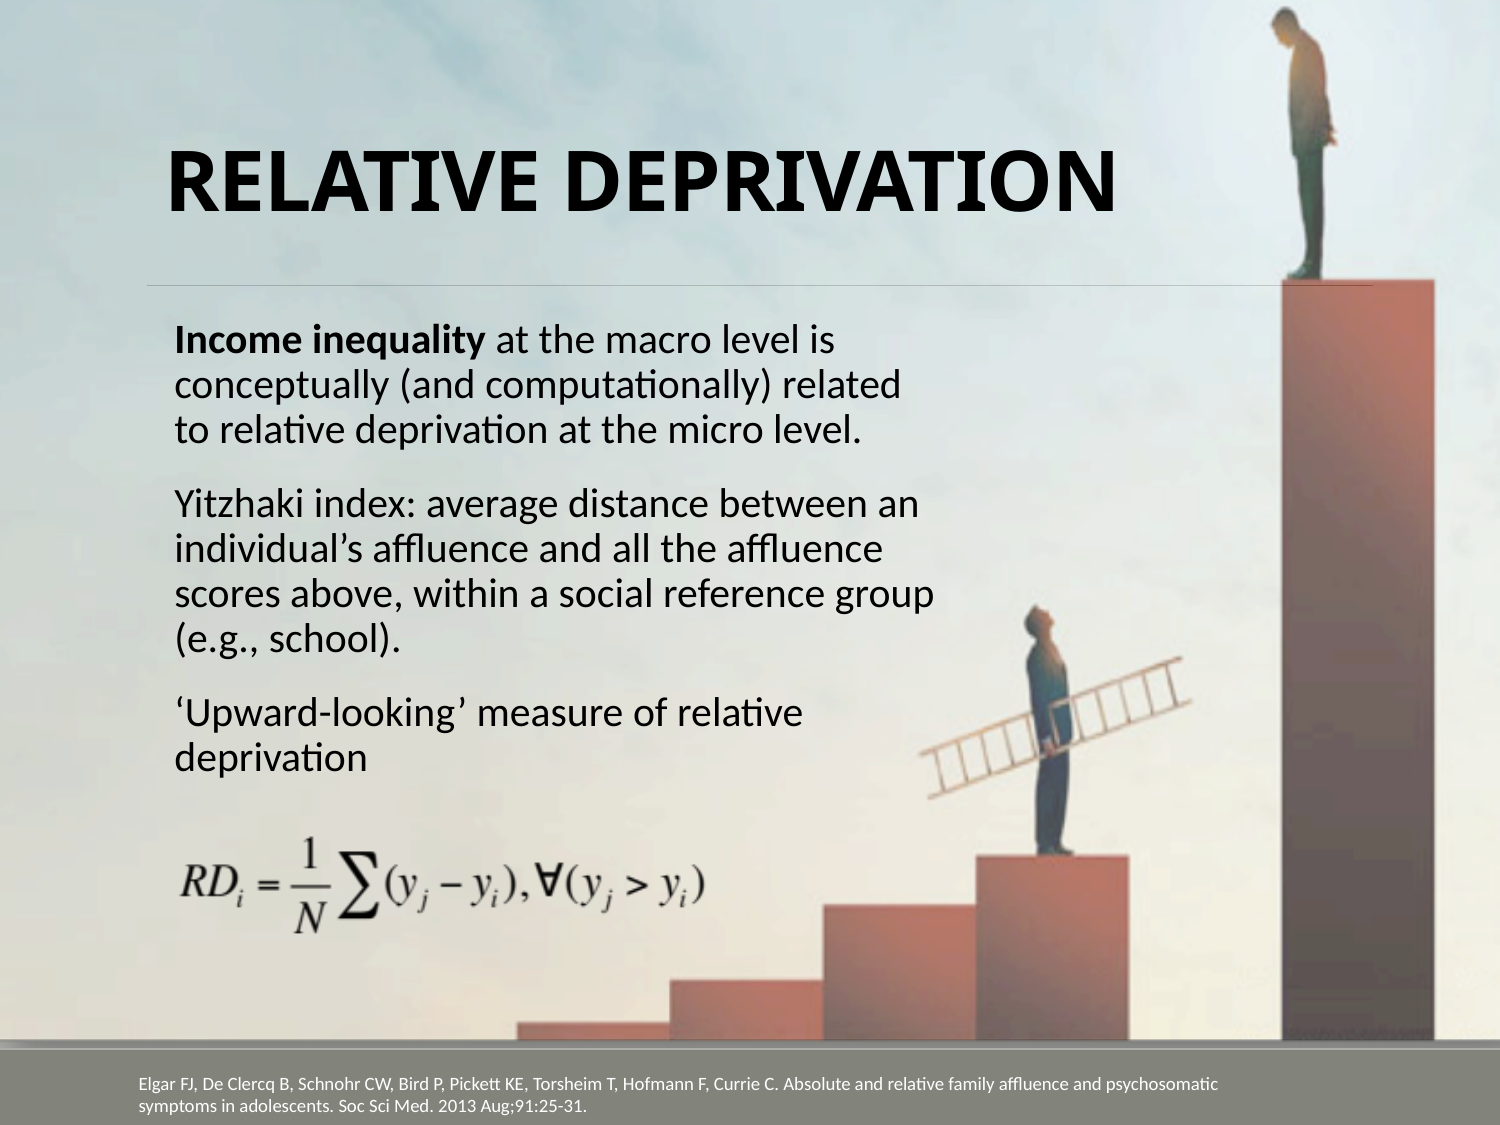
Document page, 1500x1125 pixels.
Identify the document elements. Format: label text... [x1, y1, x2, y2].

picture [0, 0, 1500, 1049]
text_box Elgar FJ, De Clercq B, Schnohr CW, Bird P, Pickett KE, Torsheim T, Hofmann F, Currie C. Absolute and relative family affluence and psychosomatic symptoms in adolescents. Soc Sci Med. 2013 Aug;91:25-31. [123, 1064, 1303, 1125]
